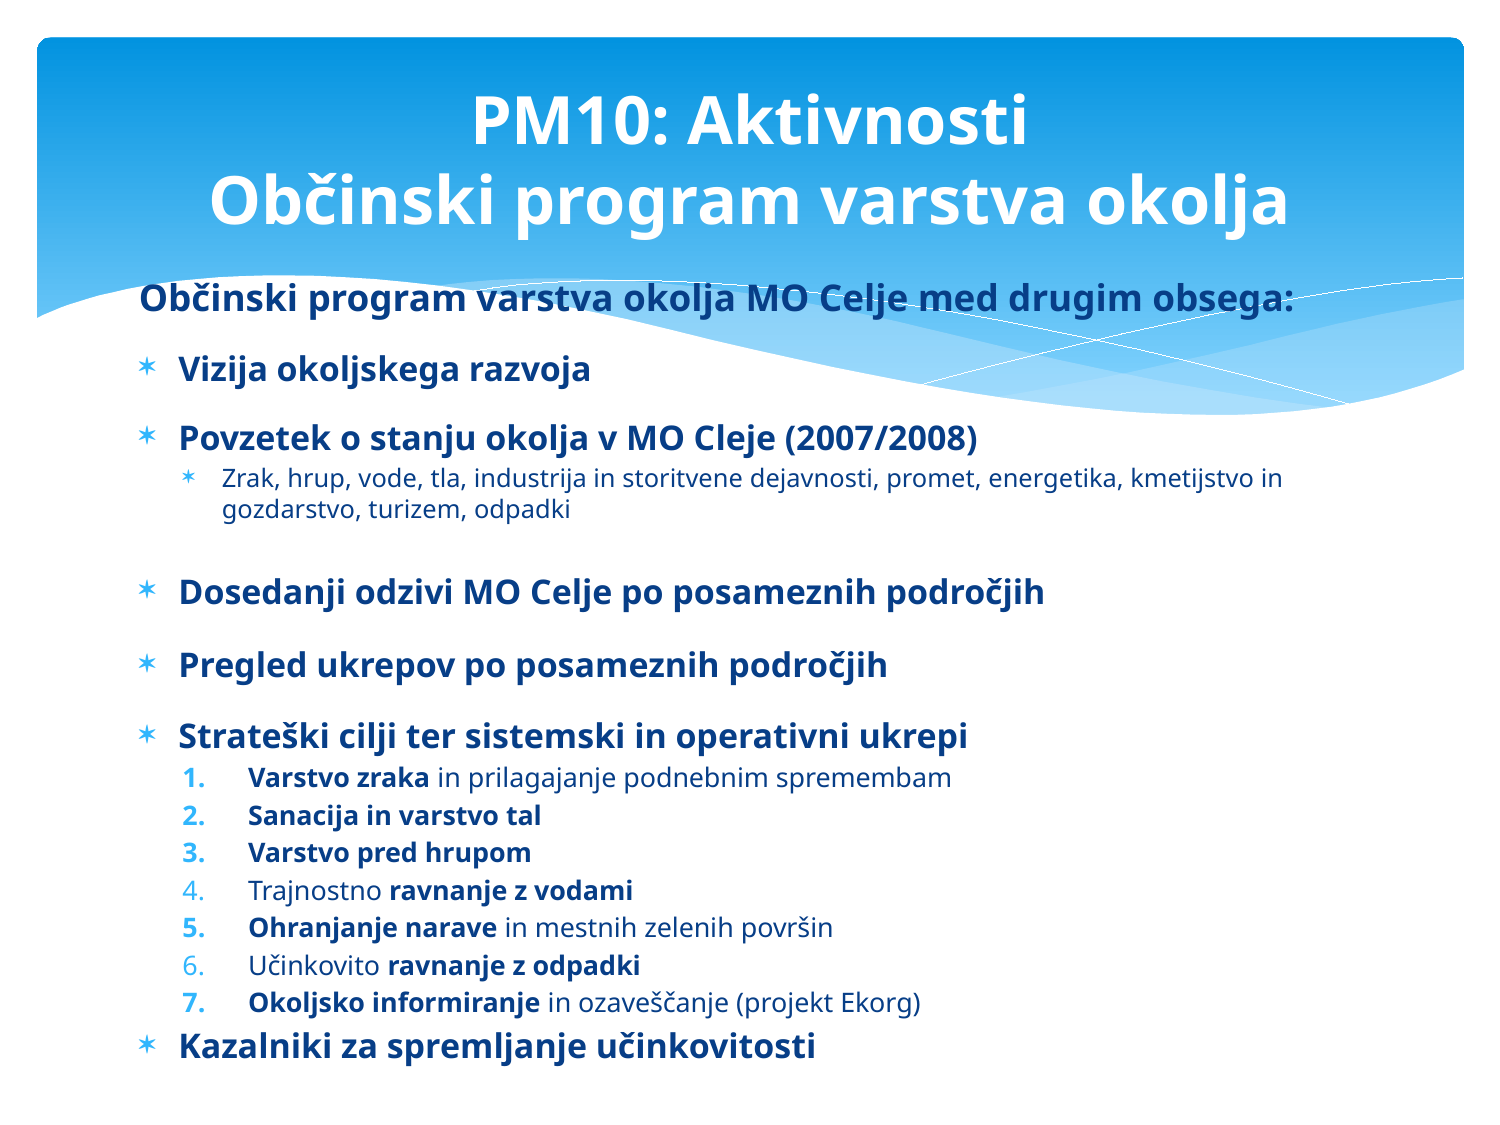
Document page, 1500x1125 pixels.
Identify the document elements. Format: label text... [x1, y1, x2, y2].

list Občinski program varstva okolja MO Celje med drugim obsega: Vizija okoljskega razvoja Povzetek o stanju okolja v MO Cleje (2007/2008) Zrak, hrup, vode, tla, industrija in storitvene dejavnosti, promet, energetika, kmetijstvo in gozdarstvo, turizem, odpadki Dosedanji odzivi MO Celje po posameznih področjih Pregled ukrepov po posameznih področjih Strateški cilji ter sistemski in operativni ukrepi Varstvo zraka in prilagajanje podnebnim spremembam Sanacija in varstvo tal Varstvo pred hrupom Trajnostno ravnanje z vodami Ohranjanje narave in mestnih zelenih površin Učinkovito ravnanje z odpadki Okoljsko informiranje in ozaveščanje (projekt Ekorg) Kazalniki za spremljanje učinkovitosti [123, 267, 1422, 1083]
title PM10: Aktivnosti Občinski program varstva okolja [75, 55, 1425, 261]
